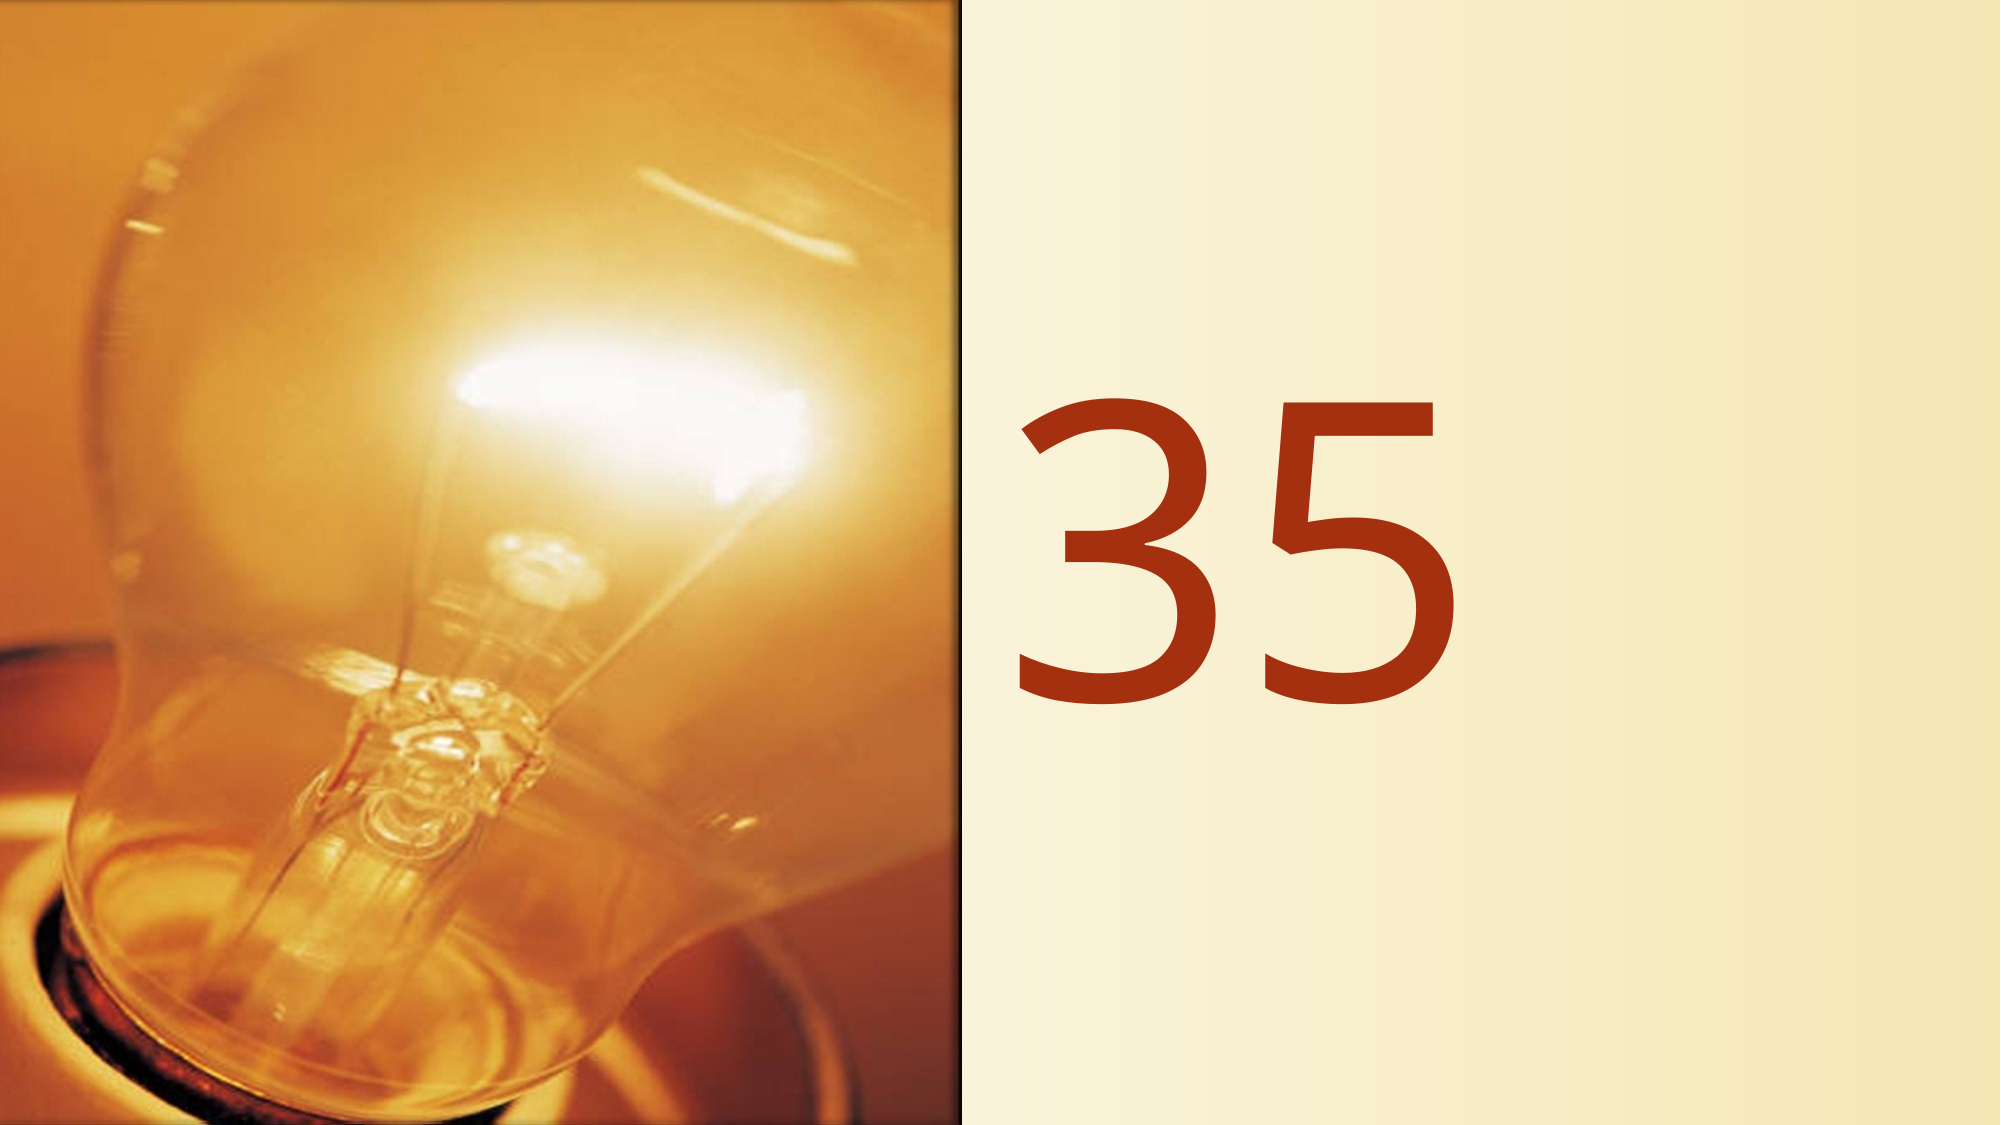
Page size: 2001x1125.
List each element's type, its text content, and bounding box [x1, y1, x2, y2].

picture [0, 0, 962, 1125]
title 35 [986, 50, 1934, 792]
